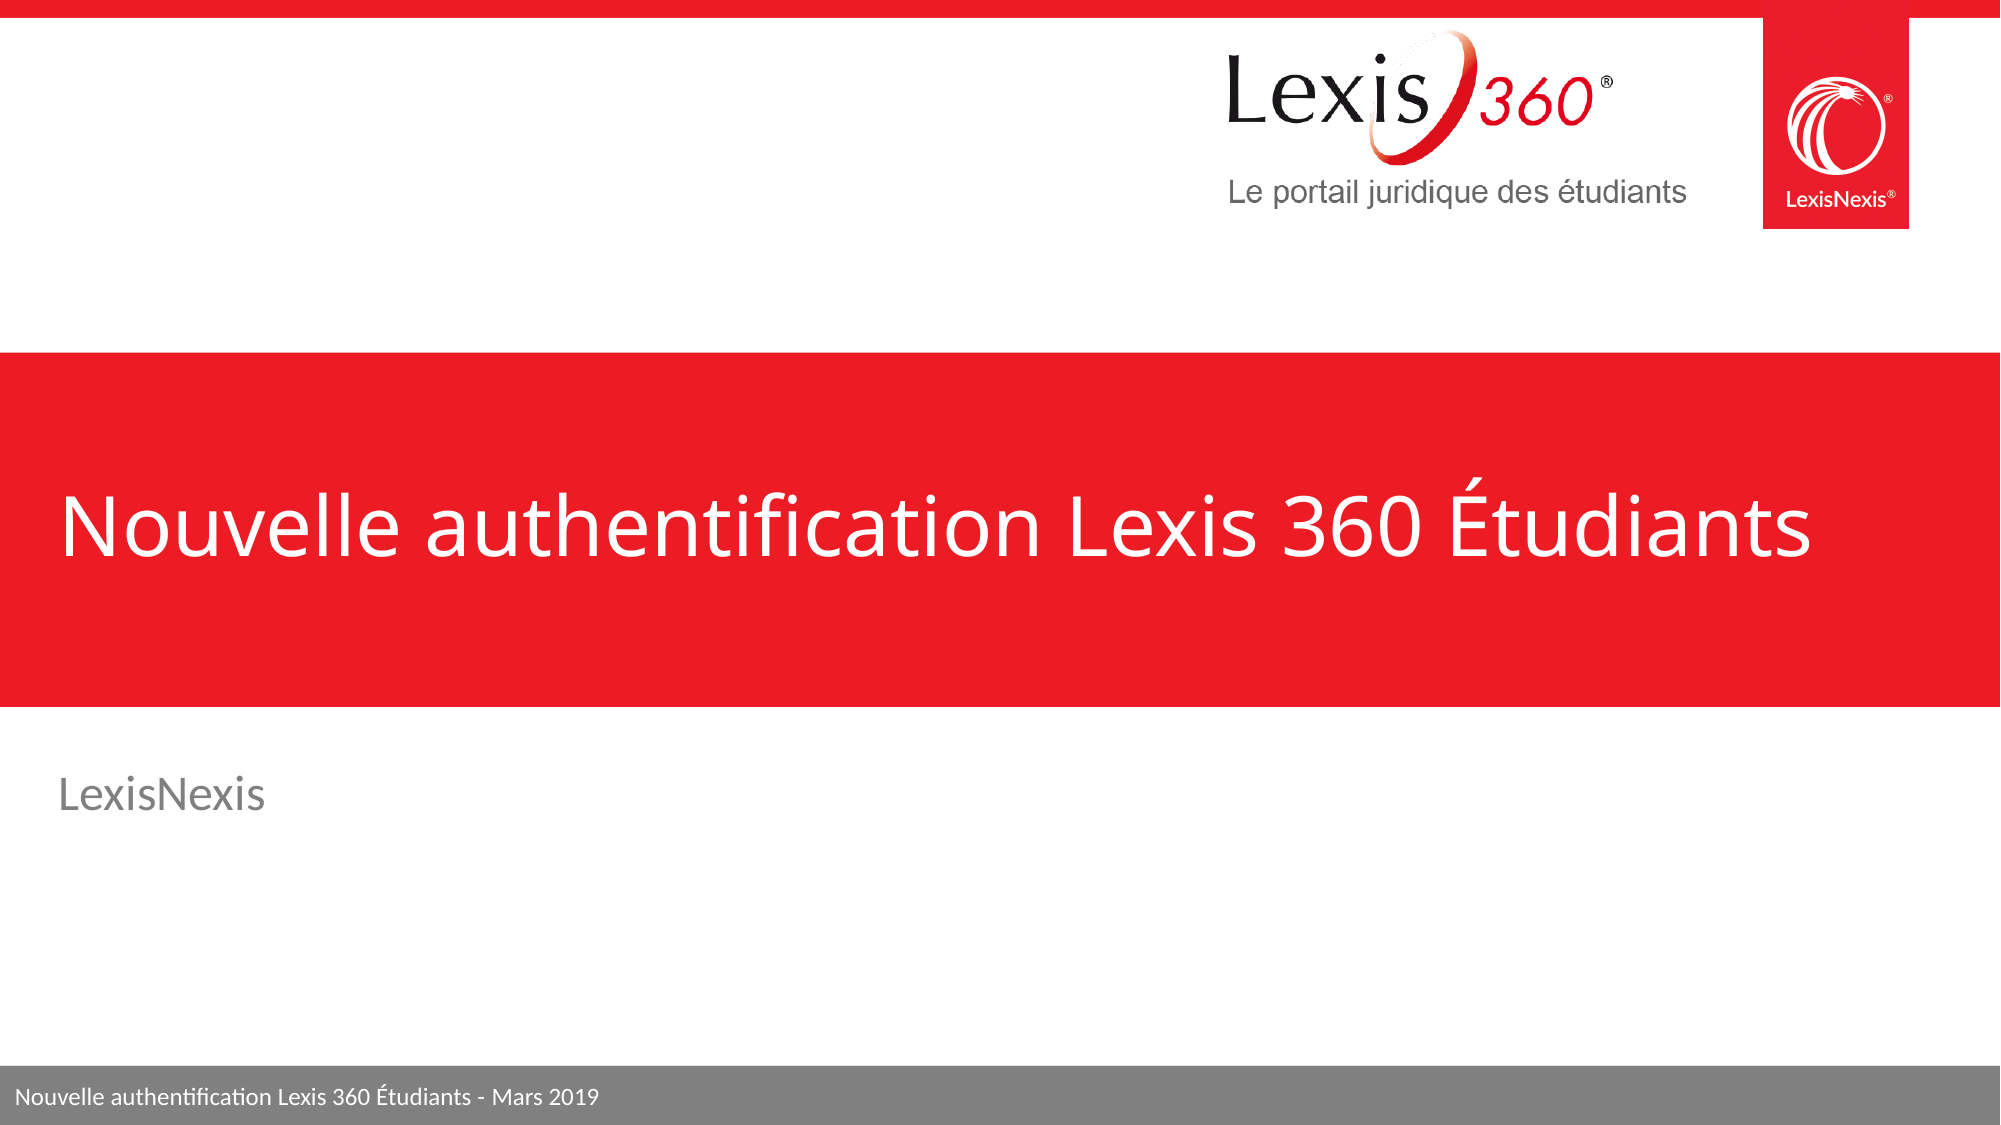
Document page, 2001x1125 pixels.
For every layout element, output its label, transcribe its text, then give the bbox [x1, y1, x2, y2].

subtitle LexisNexis [0, 708, 2000, 1063]
picture [1229, 0, 1909, 229]
title Nouvelle authentification Lexis 360 Étudiants [0, 352, 2000, 707]
